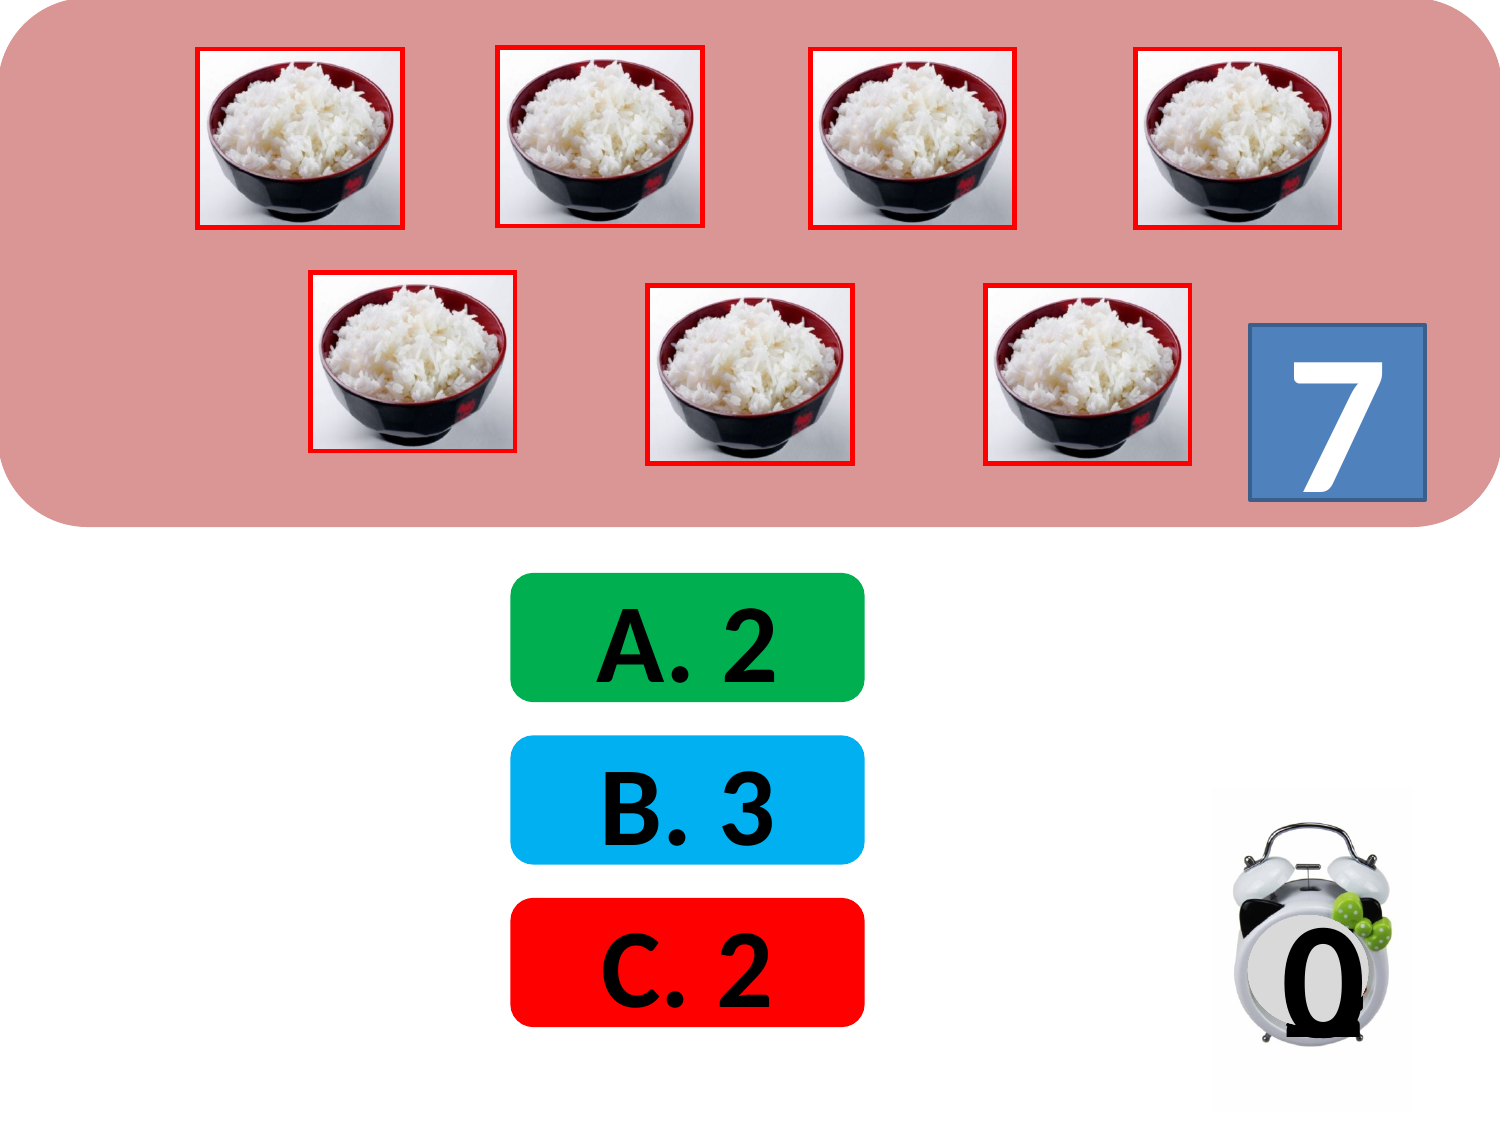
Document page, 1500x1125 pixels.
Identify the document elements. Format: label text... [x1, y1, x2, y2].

text_box B. 3 [510, 735, 865, 865]
picture [199, 51, 401, 226]
picture [987, 287, 1188, 462]
text_box 7 [1248, 323, 1427, 502]
picture [1137, 51, 1338, 226]
picture [812, 51, 1013, 226]
picture [499, 49, 701, 224]
text_box C. 2 [510, 897, 865, 1028]
text_box [0, 0, 1500, 528]
picture [312, 274, 513, 449]
picture [649, 287, 851, 462]
text_box A. 2 [510, 572, 865, 703]
picture [1212, 787, 1413, 1113]
